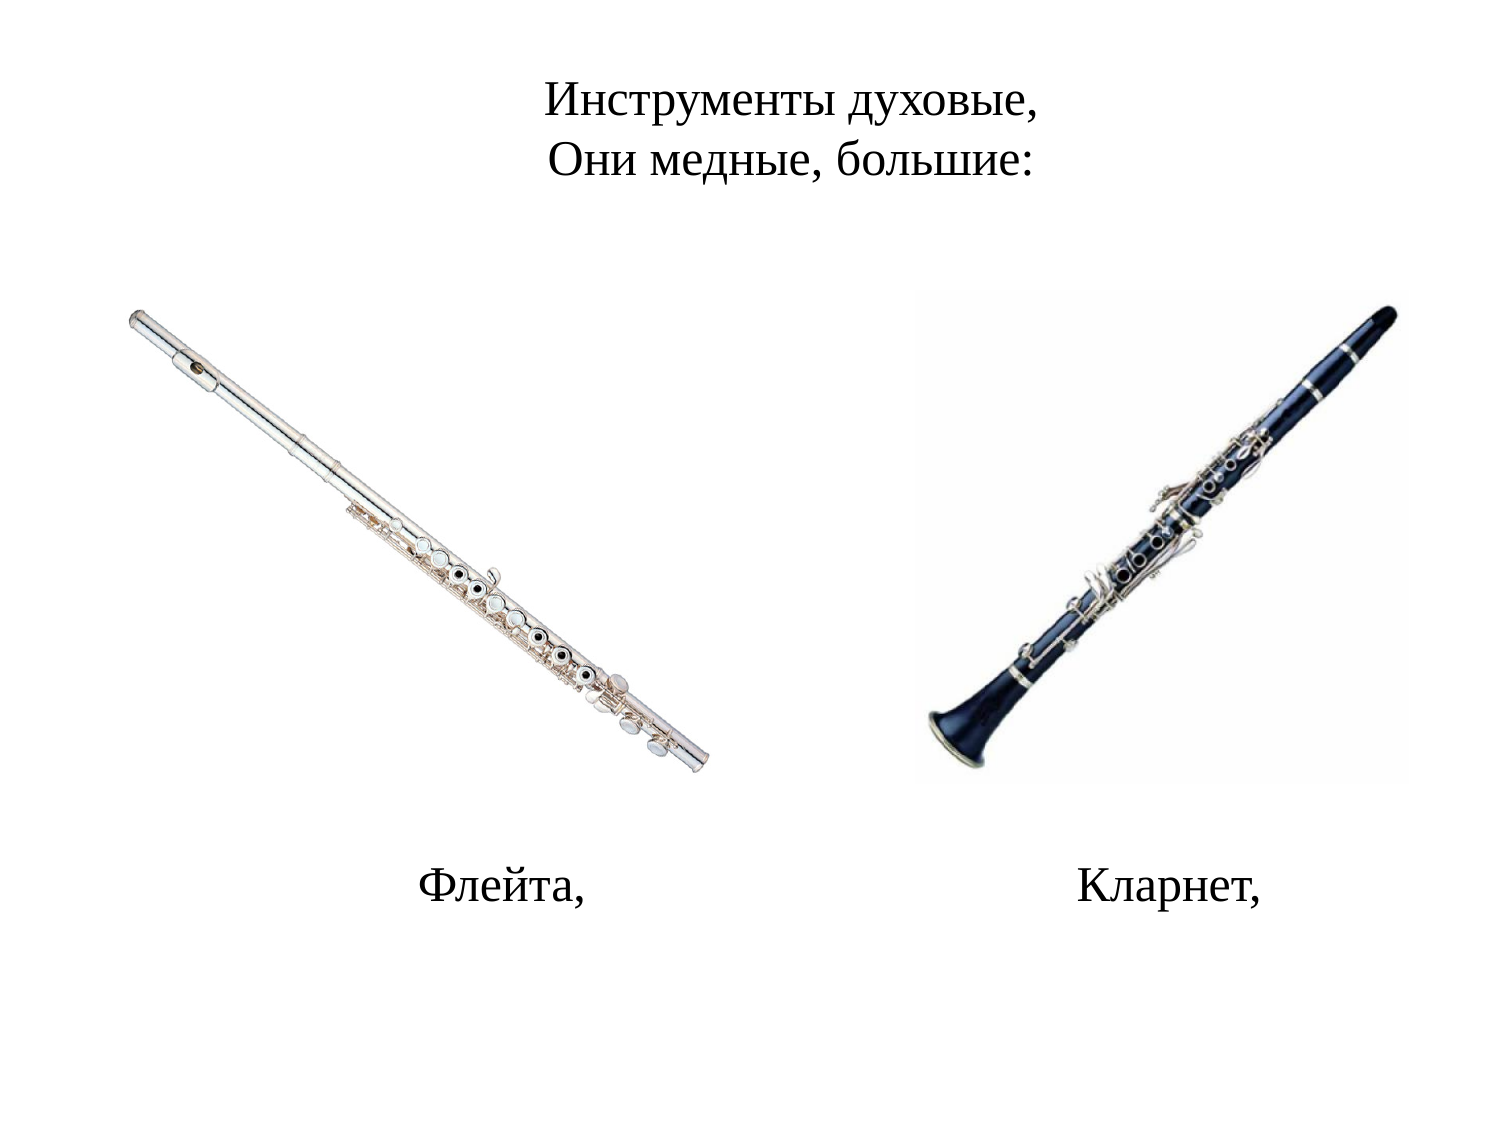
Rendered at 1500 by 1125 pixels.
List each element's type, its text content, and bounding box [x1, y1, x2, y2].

picture [915, 290, 1409, 785]
text_box Инструменты духовые, Они медные, большие: [147, 54, 1435, 197]
text_box Кларнет, [838, 810, 1500, 953]
text_box Флейта, [171, 810, 833, 953]
picture [123, 302, 715, 776]
